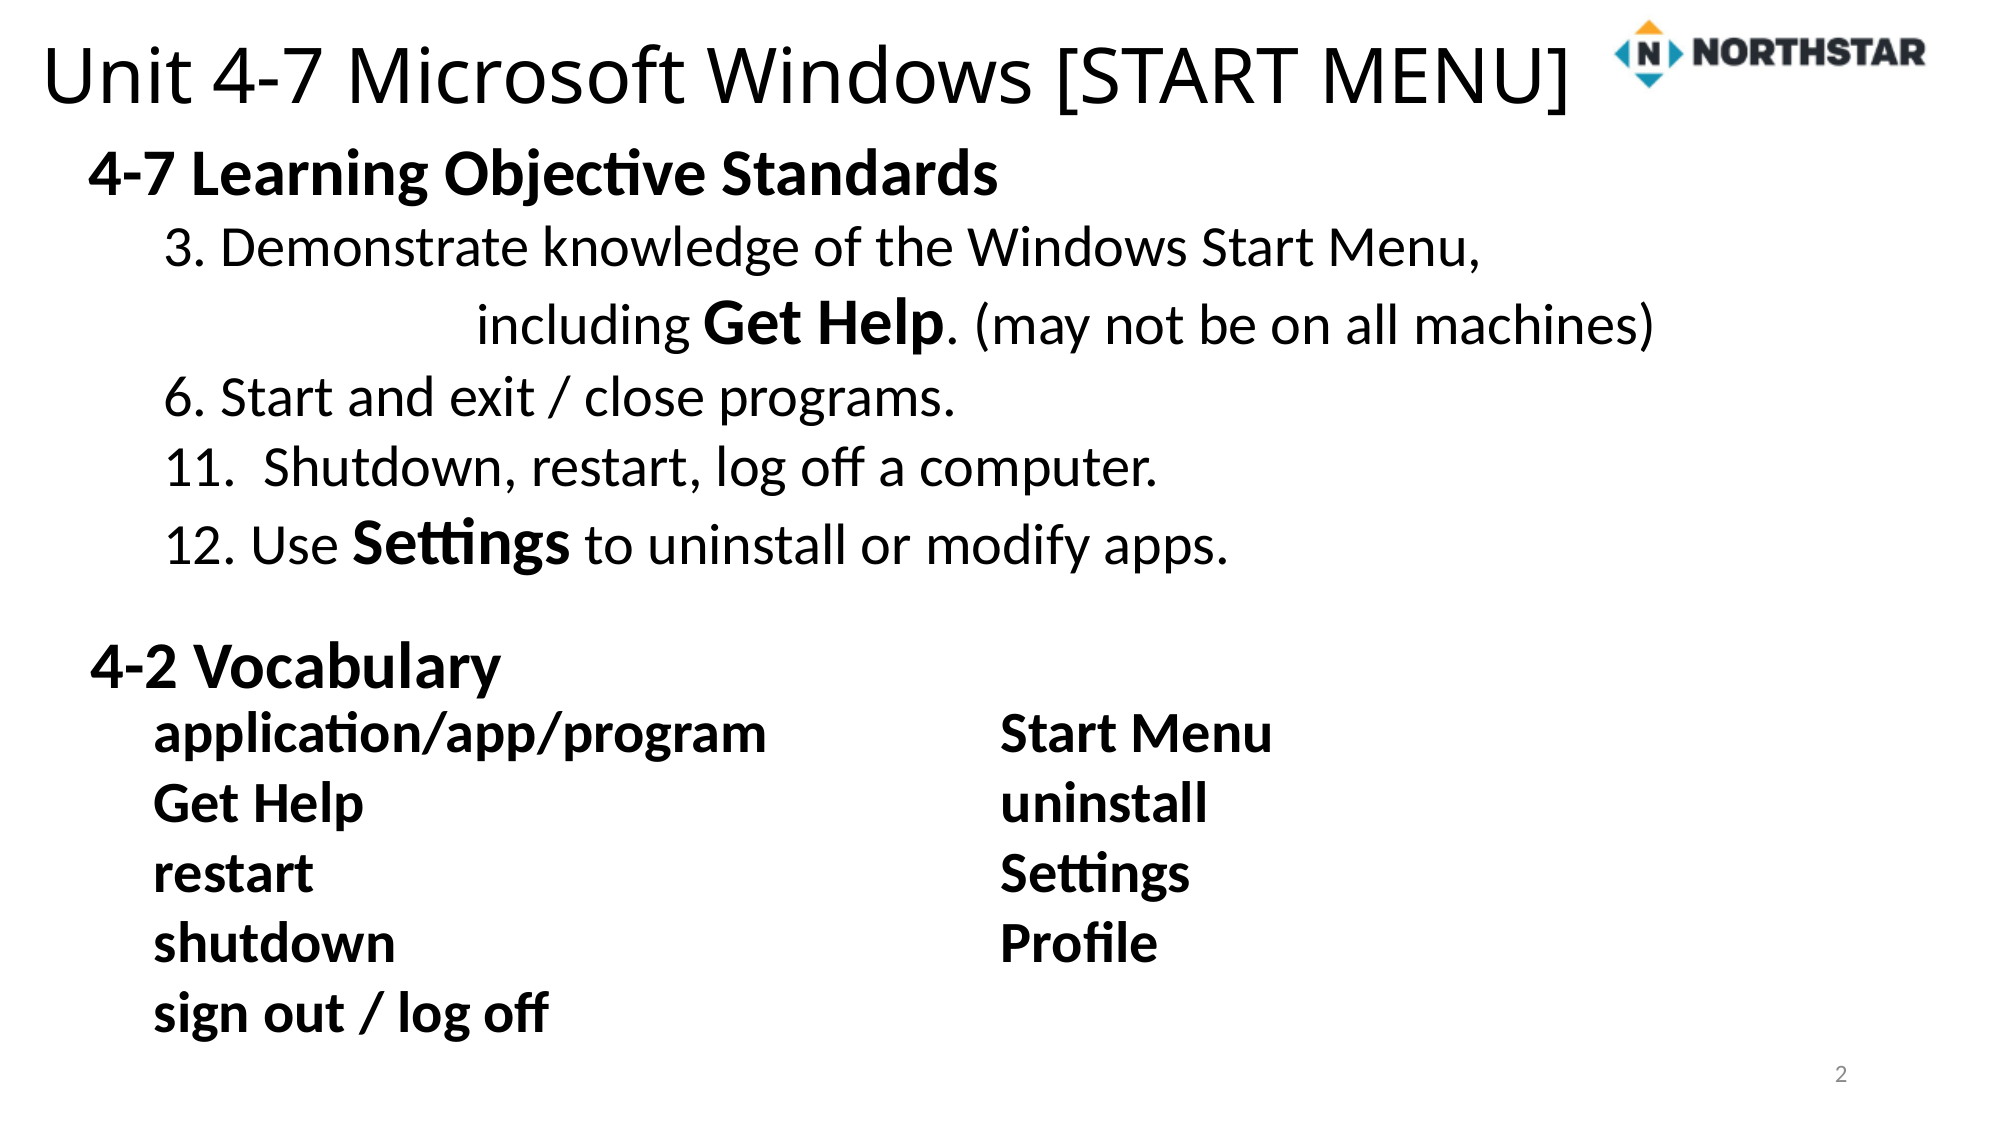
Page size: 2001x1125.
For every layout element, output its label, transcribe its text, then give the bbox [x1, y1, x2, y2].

title Unit 4-7 Microsoft Windows [START MENU] [26, 28, 1752, 128]
text_box application/app/program Get Help restart shutdown sign out / log off Start Menu uninstall Settings Profile [139, 686, 1863, 1100]
text_box 4-2 Vocabulary [75, 614, 518, 709]
text_box 4-7 Learning Objective Standards 3. Demonstrate knowledge of the Windows Start Menu, including Get Help. (may not be on all machines) 6. Start and exit / close programs. 11. Shutdown, restart, log off a computer. 12. Use Settings to uninstall or modify apps. [73, 120, 2000, 586]
picture [1591, 5, 1942, 98]
